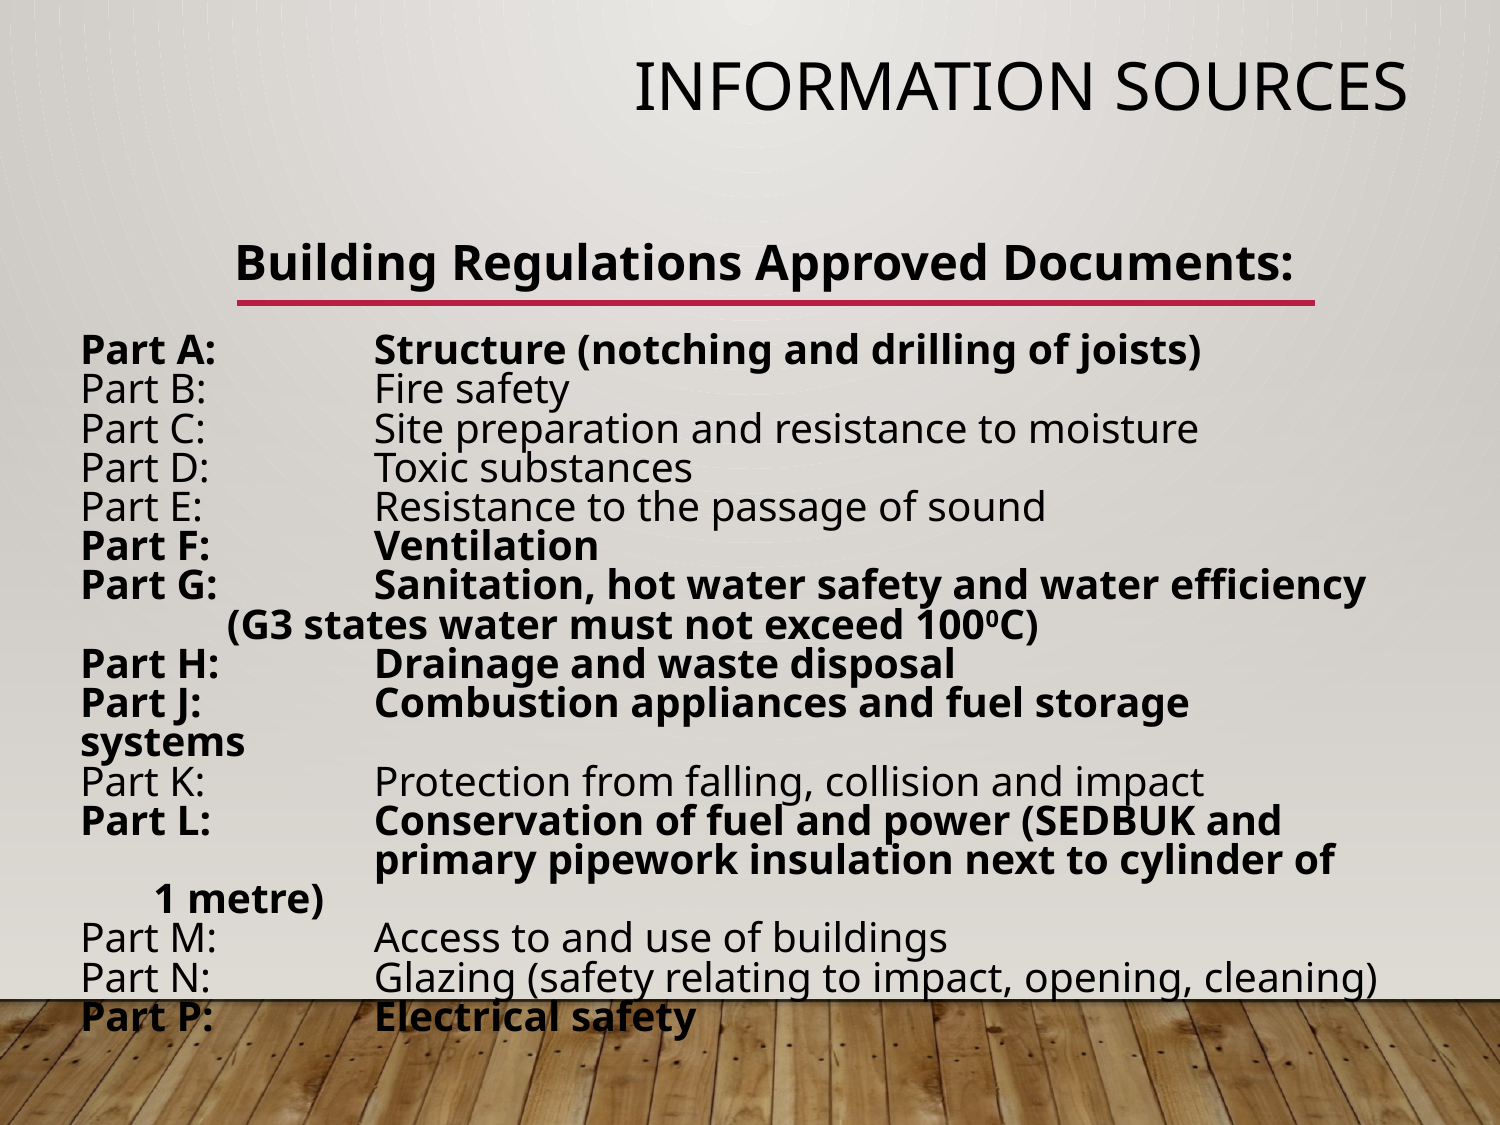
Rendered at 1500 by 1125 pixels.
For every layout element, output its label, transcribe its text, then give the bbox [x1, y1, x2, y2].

list Building Regulations Approved Documents: Part A: Structure (notching and drilling of joists) Part B: Fire safety Part C: Site preparation and resistance to moisture Part D: Toxic substances Part E: Resistance to the passage of sound Part F: Ventilation Part G: Sanitation, hot water safety and water efficiency (G3 states water must not exceed 1000C) Part H: Drainage and waste disposal Part J: Combustion appliances and fuel storage systems Part K: Protection from falling, collision and impact Part L: Conservation of fuel and power (SEDBUK and primary pipework insulation next to cylinder of 1 metre) Part M: Access to and use of buildings Part N: Glazing (safety relating to impact, opening, cleaning) Part P: Electrical safety [64, 235, 1466, 1084]
title Information sources [371, 45, 1425, 176]
picture [0, 999, 1500, 1125]
